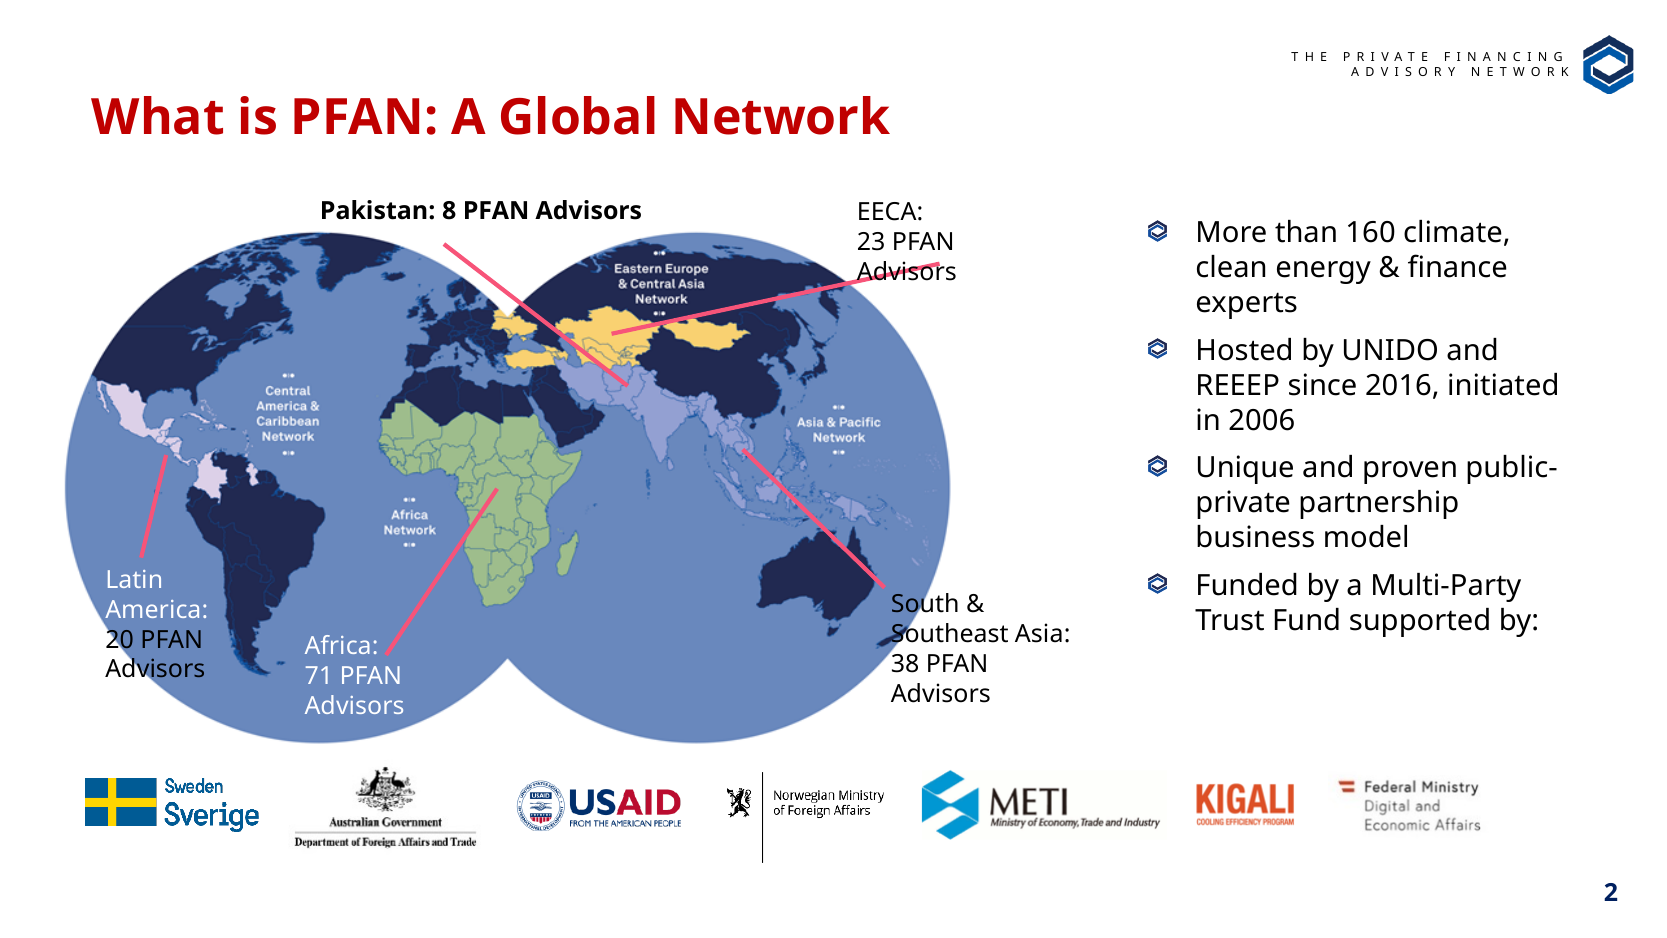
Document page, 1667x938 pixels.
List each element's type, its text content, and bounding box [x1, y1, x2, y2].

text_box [632, 263, 940, 335]
picture [8, 223, 1017, 755]
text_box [742, 449, 885, 588]
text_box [140, 454, 167, 558]
picture [1148, 573, 1167, 594]
picture [1148, 455, 1167, 477]
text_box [443, 243, 628, 387]
text_box South & Southeast Asia: 38 PFAN Advisors [1022, 580, 1104, 716]
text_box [85, 743, 1491, 869]
title What is PFAN: A Global Network [76, 76, 1565, 177]
picture [1148, 338, 1167, 359]
text_box EECA: 23 PFAN Advisors [841, 187, 1070, 293]
text_box More than 160 climate, clean energy & finance experts Hosted by UNIDO and REEEP since 2016, initiated in 2006​ Unique and proven public-private partnership business model ​ Funded by a Multi-Party Trust Fund supported by:​ [1133, 206, 1584, 644]
picture [1148, 220, 1167, 242]
text_box Pakistan: 8 PFAN Advisors [304, 187, 712, 222]
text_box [385, 488, 498, 656]
